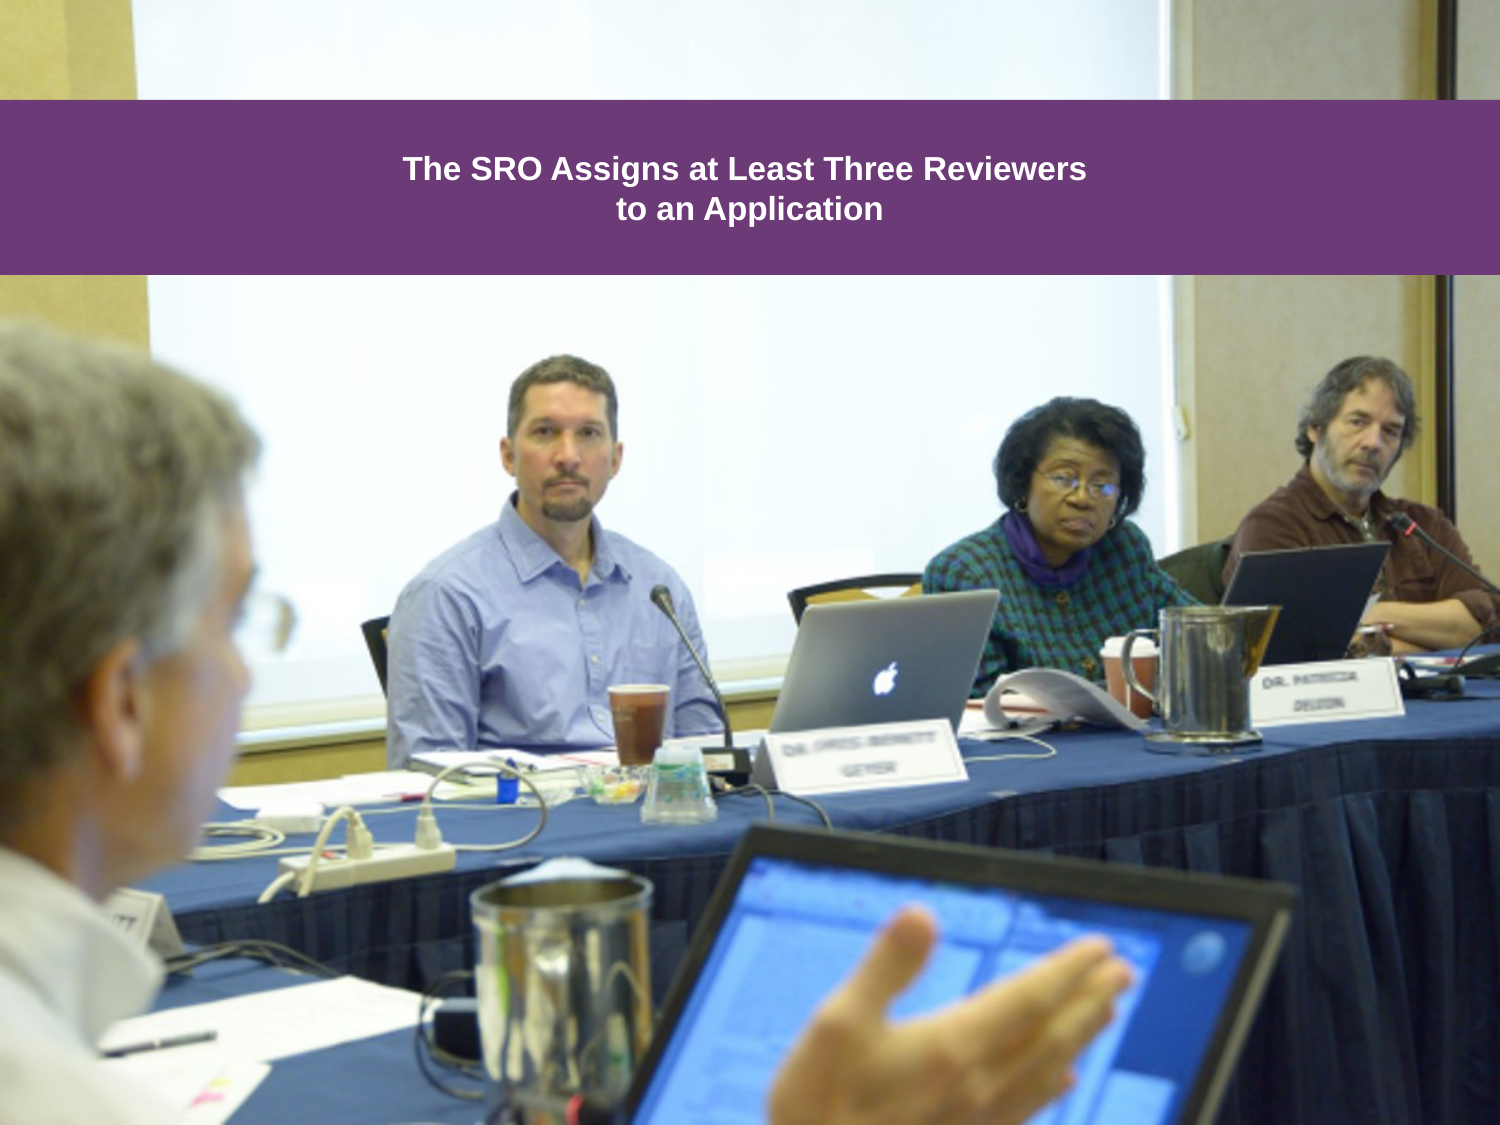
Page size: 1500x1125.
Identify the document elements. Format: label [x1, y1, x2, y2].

list [0, 0, 1500, 1125]
